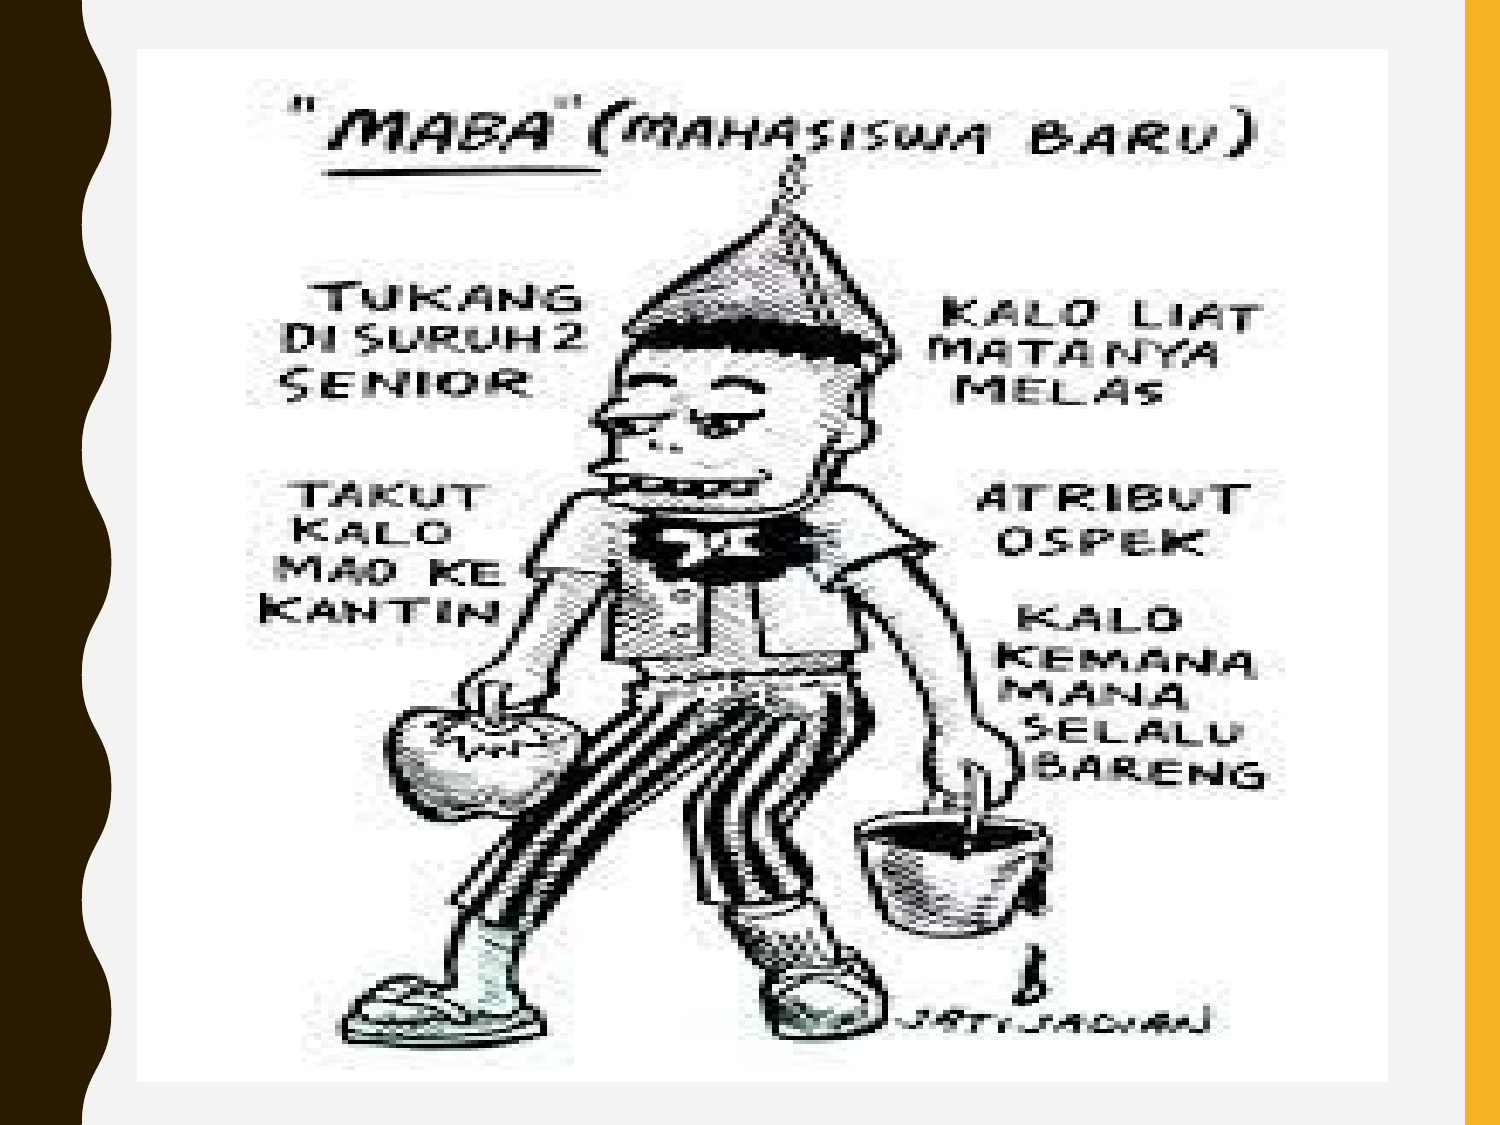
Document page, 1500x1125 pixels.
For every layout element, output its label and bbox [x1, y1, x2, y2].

picture [137, 49, 1388, 1082]
